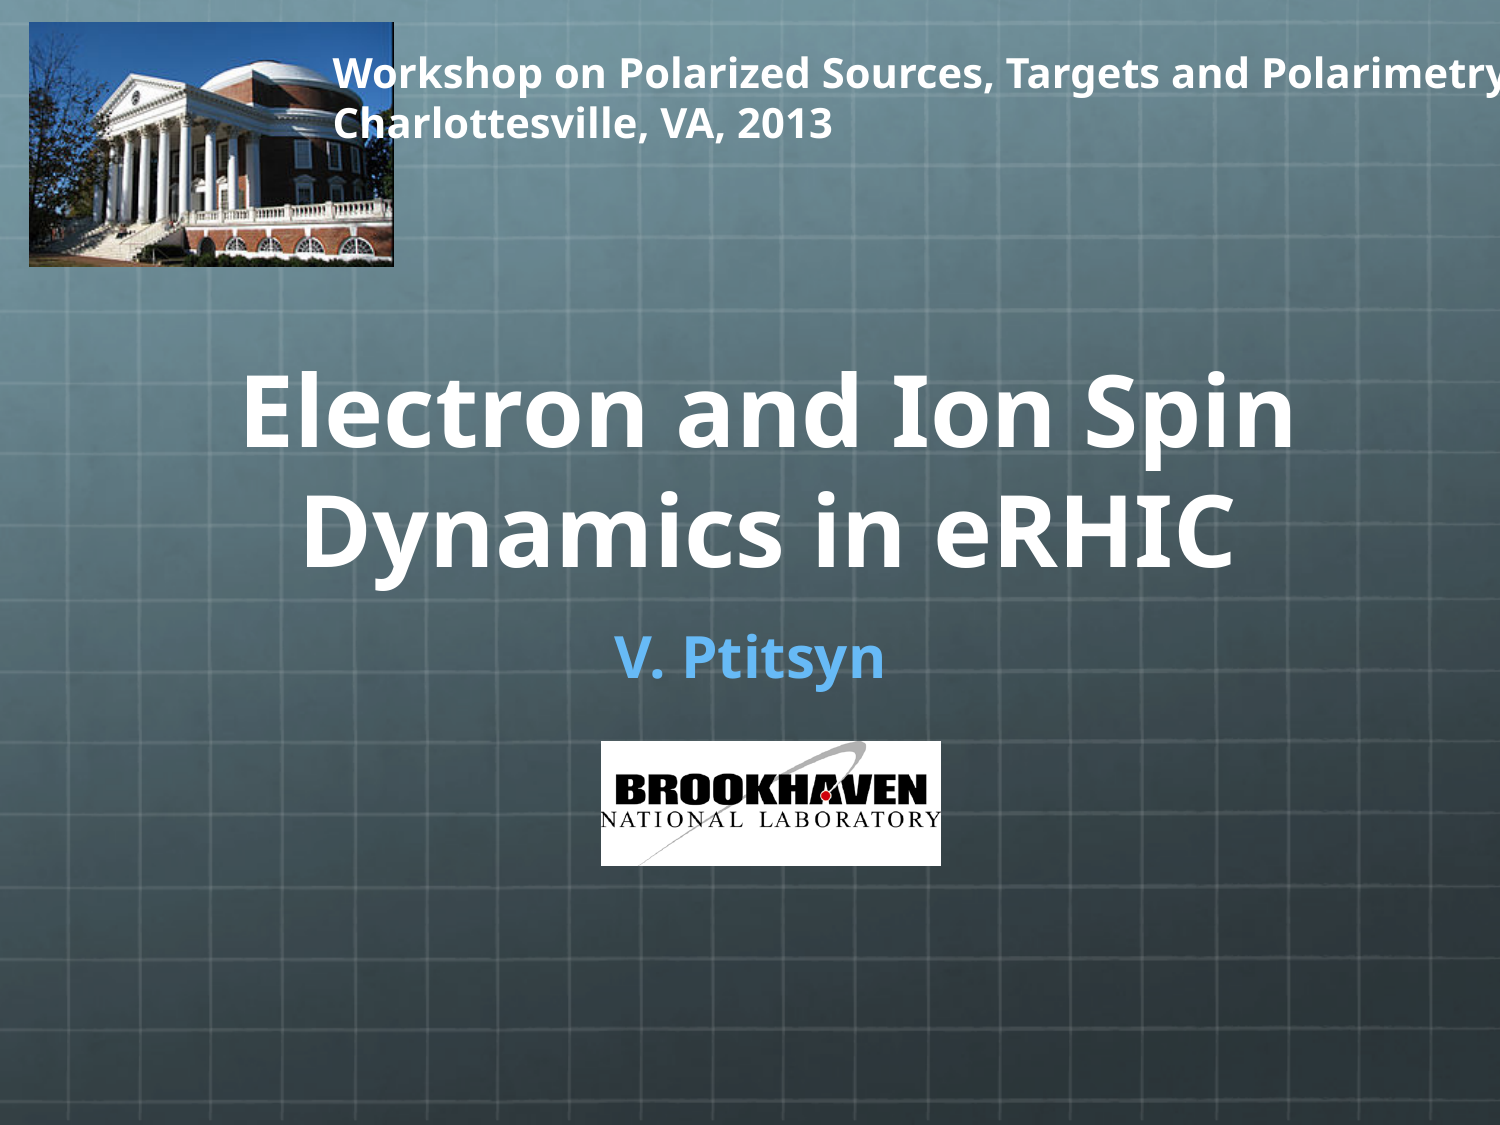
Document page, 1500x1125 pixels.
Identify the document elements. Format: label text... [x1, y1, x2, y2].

text_box Workshop on Polarized Sources, Targets and Polarimetry Charlottesville, VA, 2013 [436, 39, 1500, 155]
title Electron and Ion Spin Dynamics in eRHIC [150, 429, 1388, 596]
picture [0, 0, 1500, 1125]
subtitle V. Ptitsyn [199, 612, 1302, 705]
